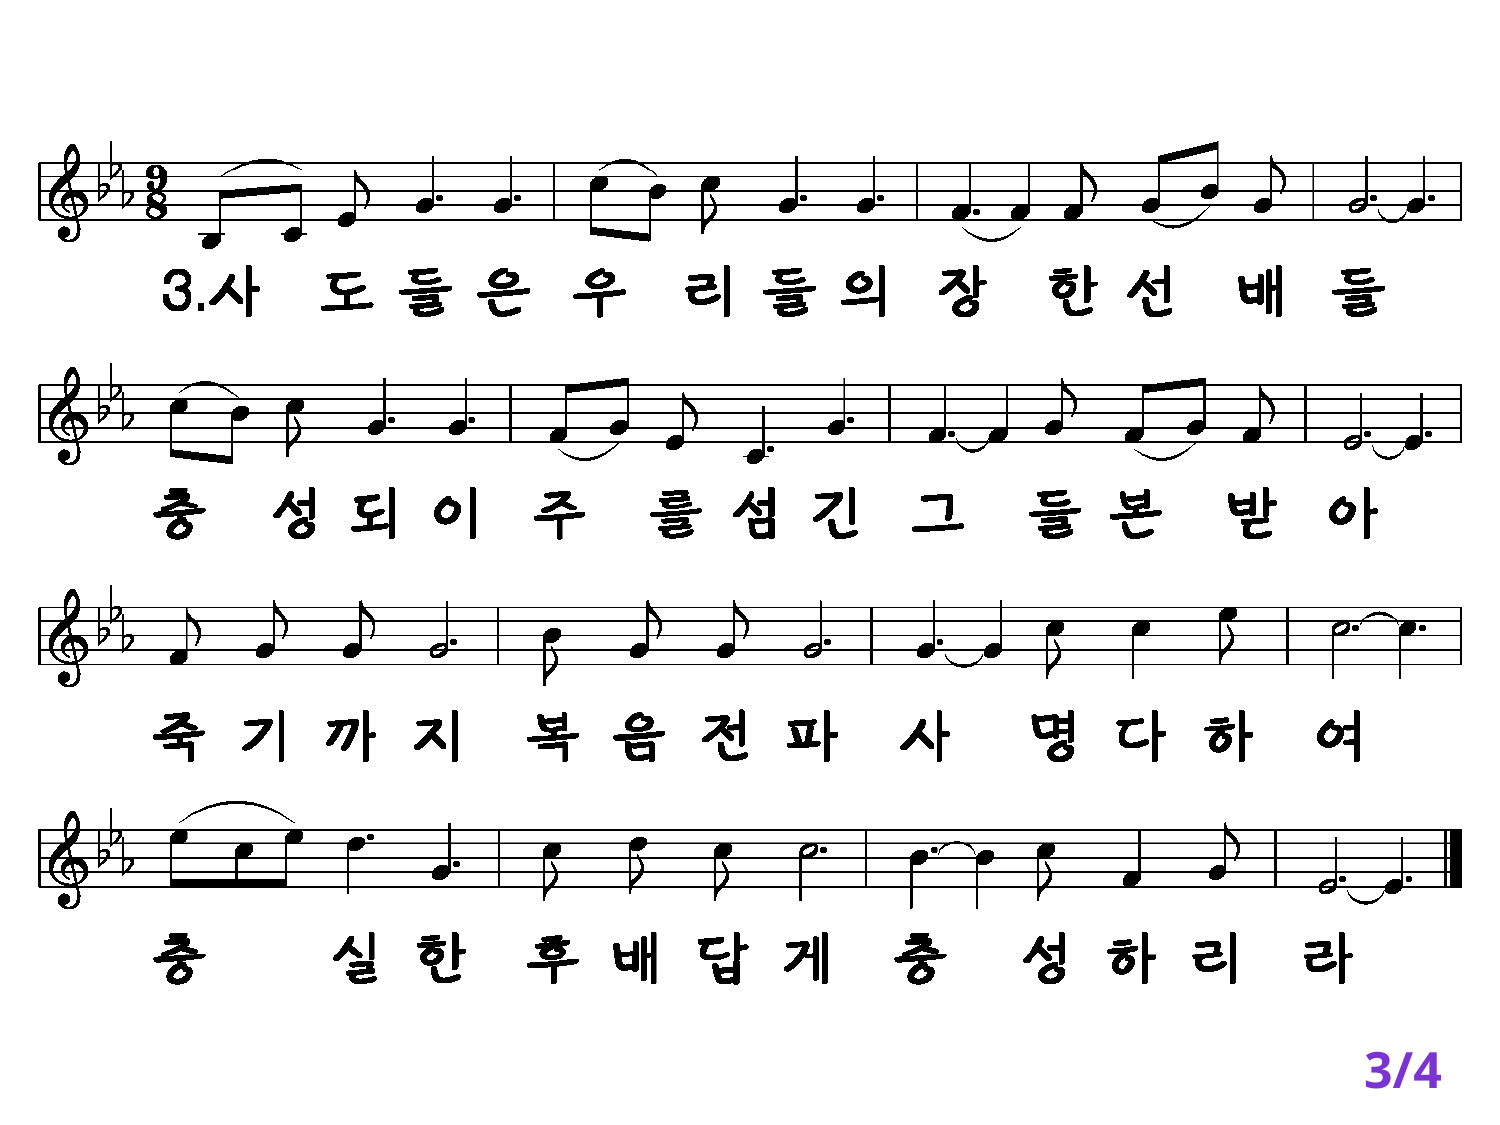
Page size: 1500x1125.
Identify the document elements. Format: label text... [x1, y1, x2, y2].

picture [0, 59, 1500, 1066]
text_box 3/4 [1348, 1074, 1457, 1107]
